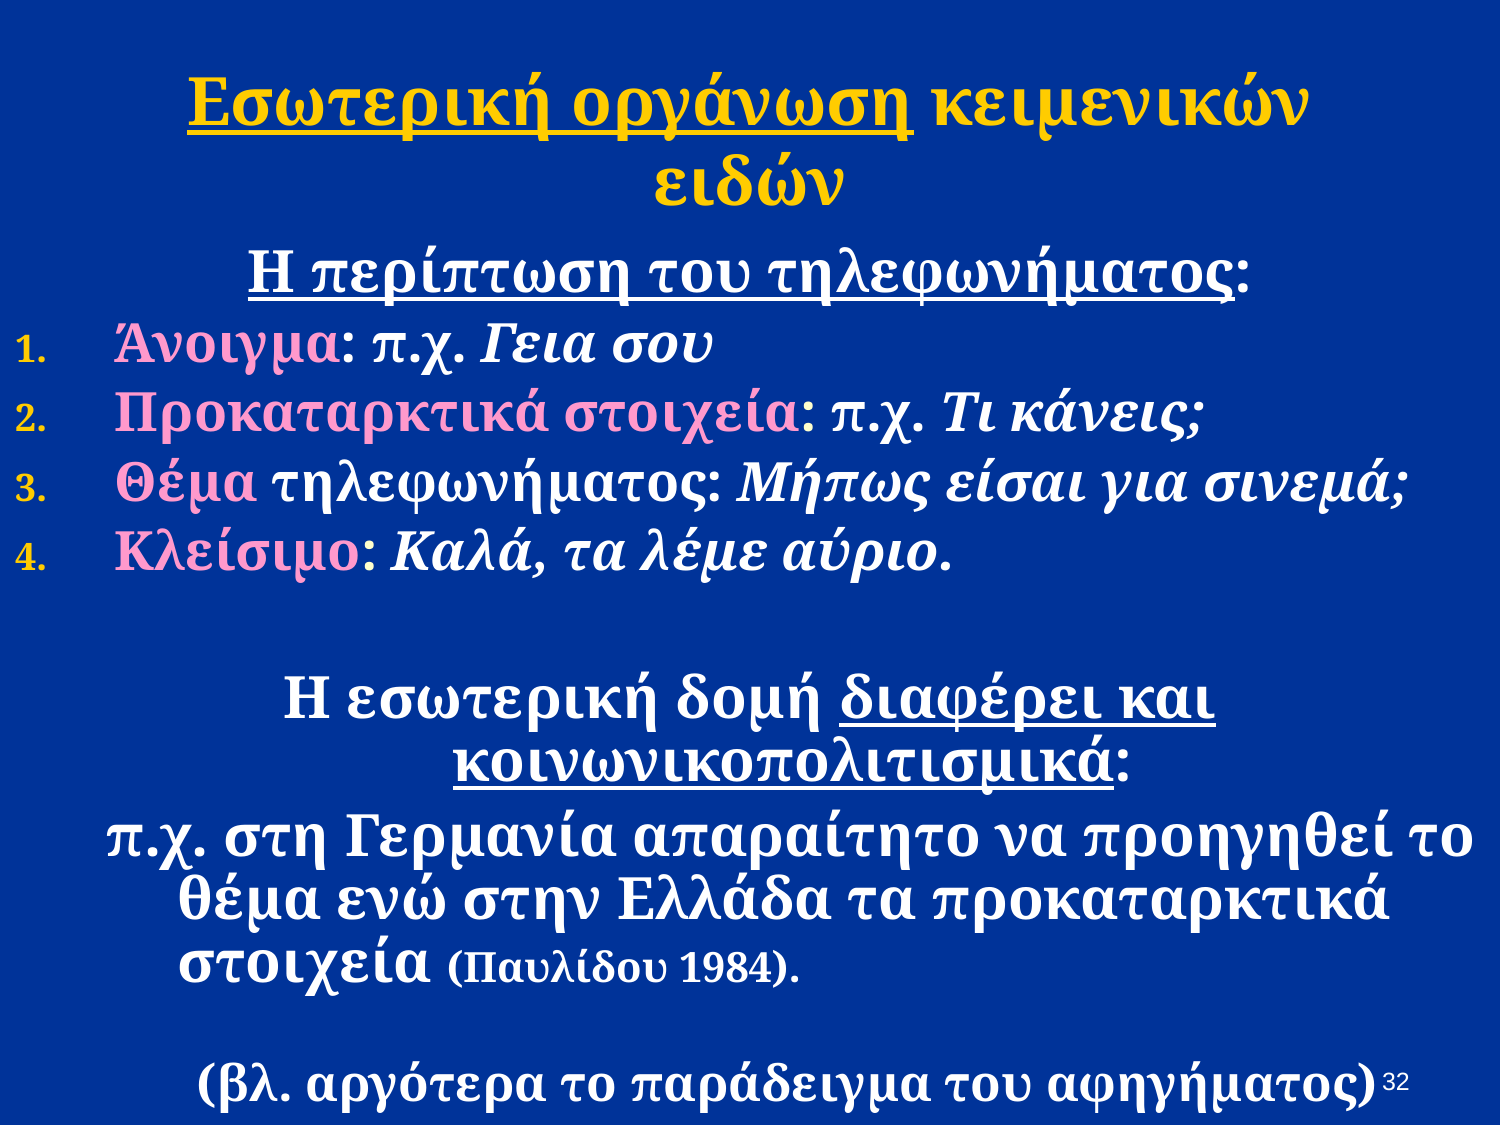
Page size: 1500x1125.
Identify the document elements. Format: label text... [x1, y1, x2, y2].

slide_number 32 [1074, 1091, 1426, 1104]
title Εσωτερική οργάνωση κειμενικών ειδών [74, 44, 1426, 233]
list Η περίπτωση του τηλεφωνήματος: Άνοιγμα: π.χ. Γεια σου Προκαταρκτικά στοιχεία: π.χ. Τι κάνεις; Θέμα τηλεφωνήματος: Μήπως είσαι για σινεμά; Κλείσιμο: Καλά, τα λέμε αύριο. Η εσωτερική δομή διαφέρει και κοινωνικοπολιτισμικά: π.χ. στη Γερμανία απαραίτητο να προηγηθεί το θέμα ενώ στην Ελλάδα τα προκαταρκτικά στοιχεία (Παυλίδου 1984). (βλ. αργότερα το παράδειγμα του αφηγήματος) [0, 234, 1500, 1091]
